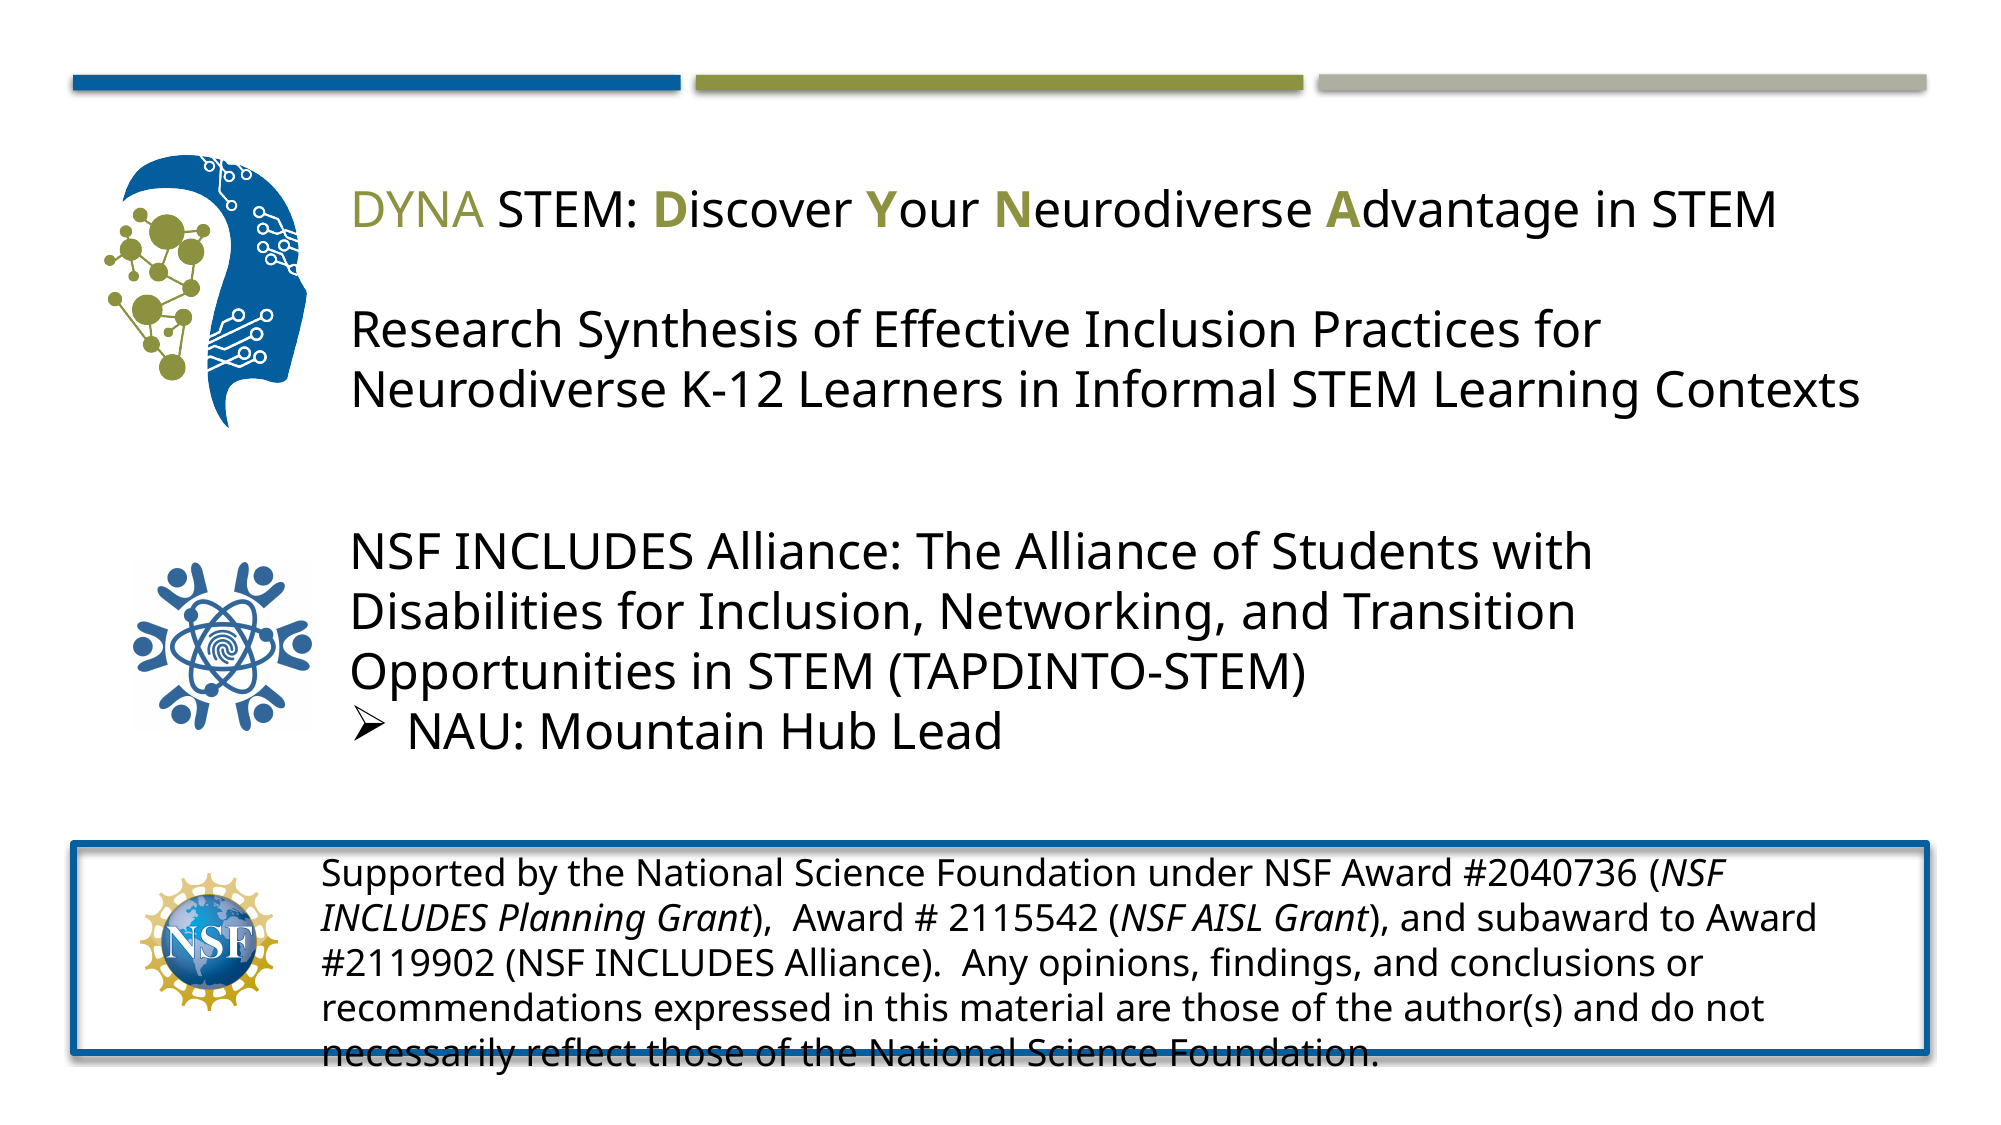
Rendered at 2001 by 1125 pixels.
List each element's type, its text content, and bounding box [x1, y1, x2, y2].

picture [132, 865, 286, 1019]
picture [132, 561, 313, 732]
text_box NSF INCLUDES Alliance: The Alliance of Students with Disabilities for Inclusion, Networking, and Transition Opportunities in STEM (TAPDINTO-STEM) NAU: Mountain Hub Lead [335, 512, 1867, 768]
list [104, 155, 307, 429]
title DYNA STEM: Discover Your Neurodiverse Advantage in STEM Research Synthesis of Effective Inclusion Practices for Neurodiverse K-12 Learners in Informal STEM Learning Contexts [335, 170, 1896, 426]
text_box Supported by the National Science Foundation under NSF Award #2040736 (NSF INCLUDES Planning Grant), Award # 2115542 (NSF AISL Grant), and subaward to Award #2119902 (NSF INCLUDES Alliance). Any opinions, findings, and conclusions or recommendations expressed in this material are those of the author(s) and do not necessarily reflect those of the National Science Foundation. [306, 841, 1867, 1082]
